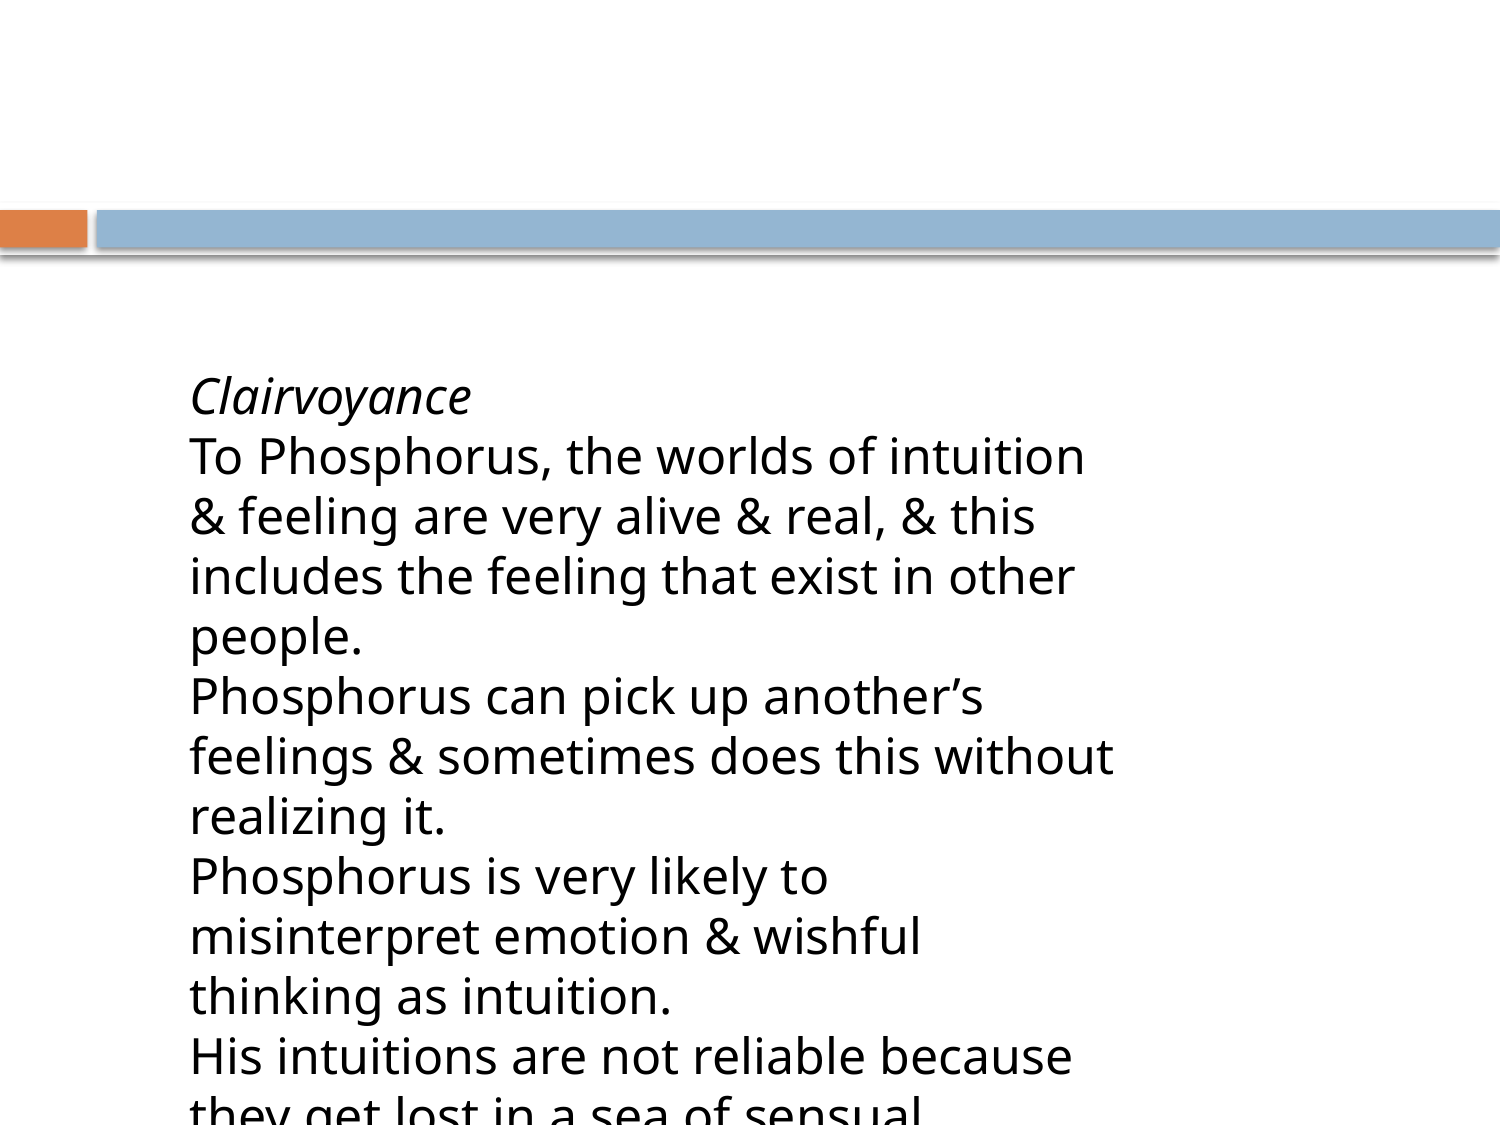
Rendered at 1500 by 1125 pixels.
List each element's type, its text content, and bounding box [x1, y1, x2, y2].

text_box Clairvoyance To Phosphorus, the worlds of intuition & feeling are very alive & real, & this includes the feeling that exist in other people. Phosphorus can pick up another’s feelings & sometimes does this without realizing it. Phosphorus is very likely to misinterpret emotion & wishful thinking as intuition. His intuitions are not reliable because they get lost in a sea of sensual impressions, emotions & imaginings. [174, 312, 1138, 1125]
